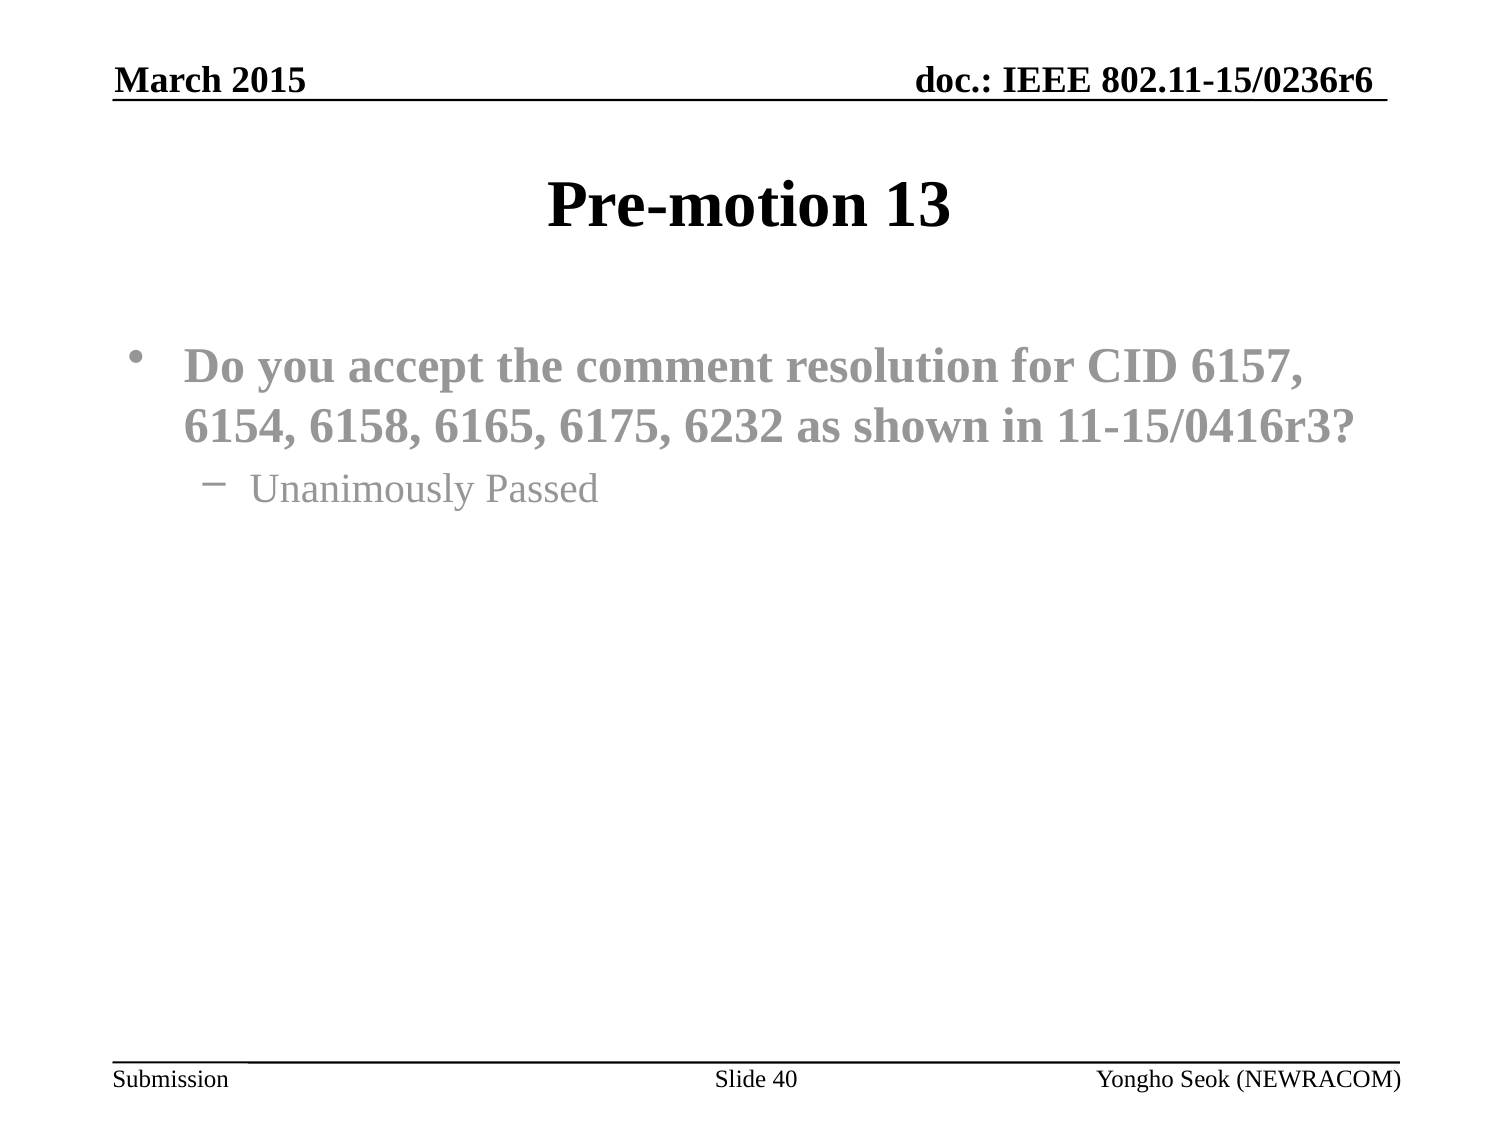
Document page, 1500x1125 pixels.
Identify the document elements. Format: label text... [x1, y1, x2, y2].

footer Yongho Seok (NEWRACOM) [1088, 1061, 1402, 1093]
title Pre-motion 13 [112, 112, 1388, 288]
list Do you accept the comment resolution for CID 6157, 6154, 6158, 6165, 6175, 6232 as shown in 11-15/0416r3? Unanimously Passed [112, 324, 1388, 1001]
slide_number Slide 40 [712, 1061, 800, 1093]
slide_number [114, 54, 309, 101]
